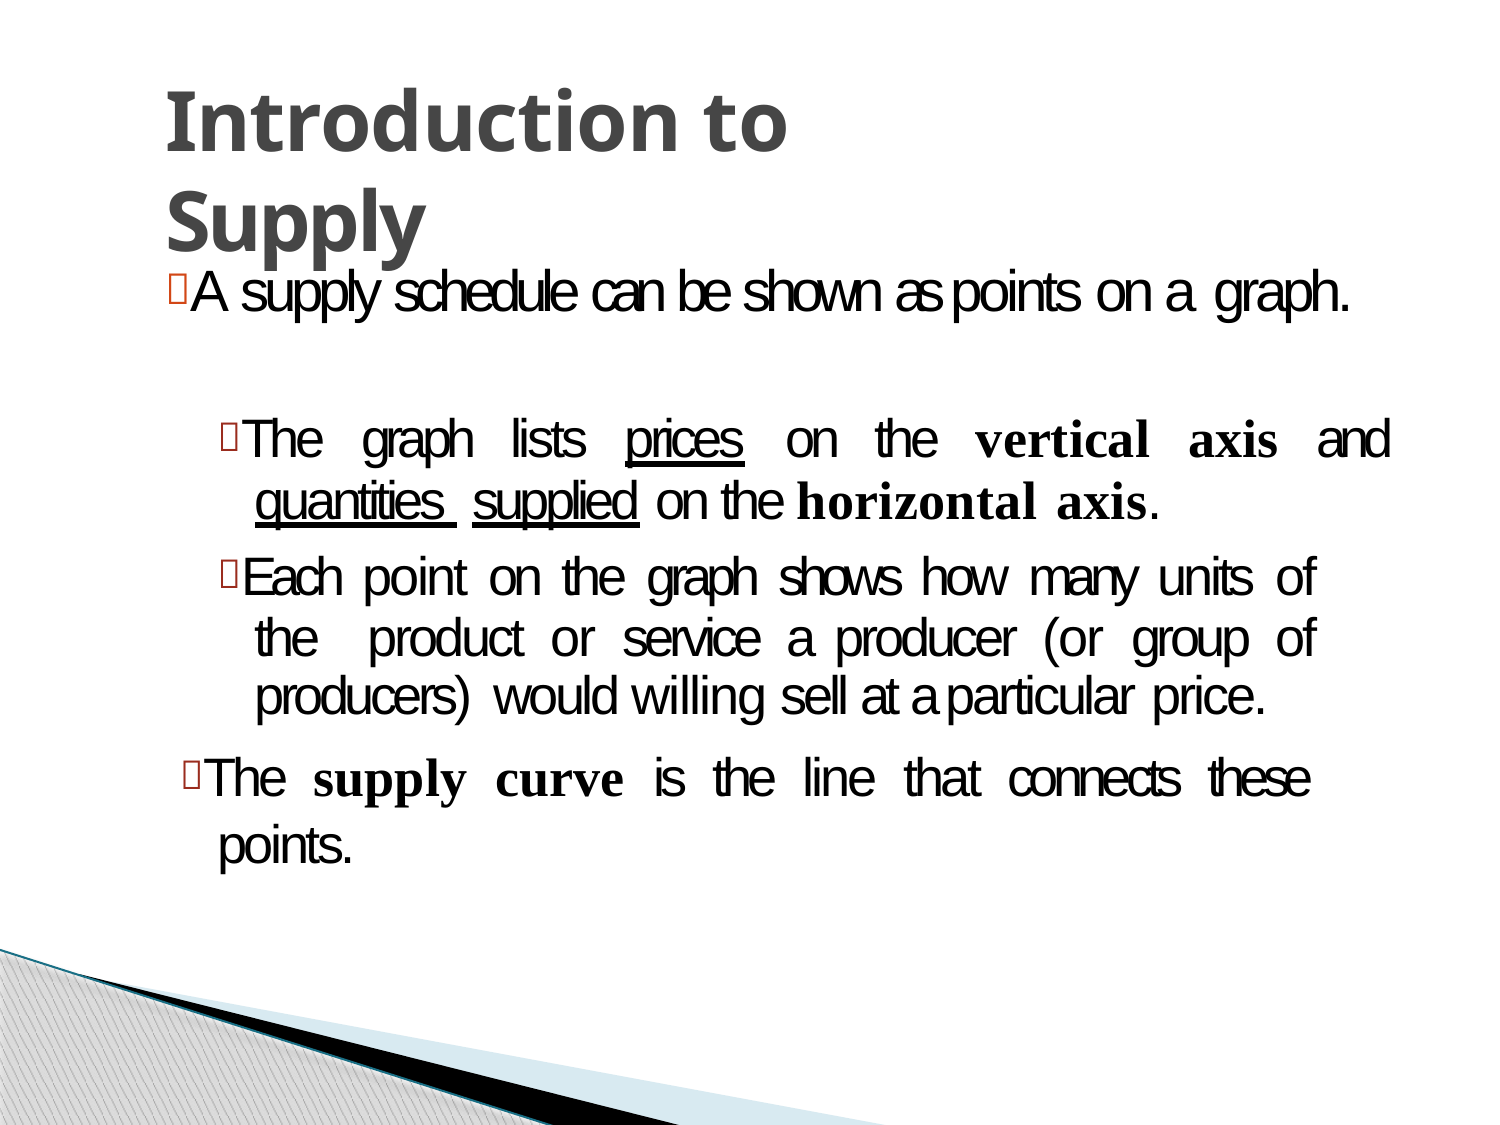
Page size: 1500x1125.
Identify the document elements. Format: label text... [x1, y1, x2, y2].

text_box A supply schedule can be shown as points on a graph. The graph lists prices on the vertical axis and quantities supplied on the horizontal axis. Each point on the graph shows how many units of the product or service a producer (or group of producers) would willing sell at a particular price. The supply curve is the line that connects these points. [158, 235, 1394, 875]
title Introduction to Supply [162, 66, 1063, 235]
